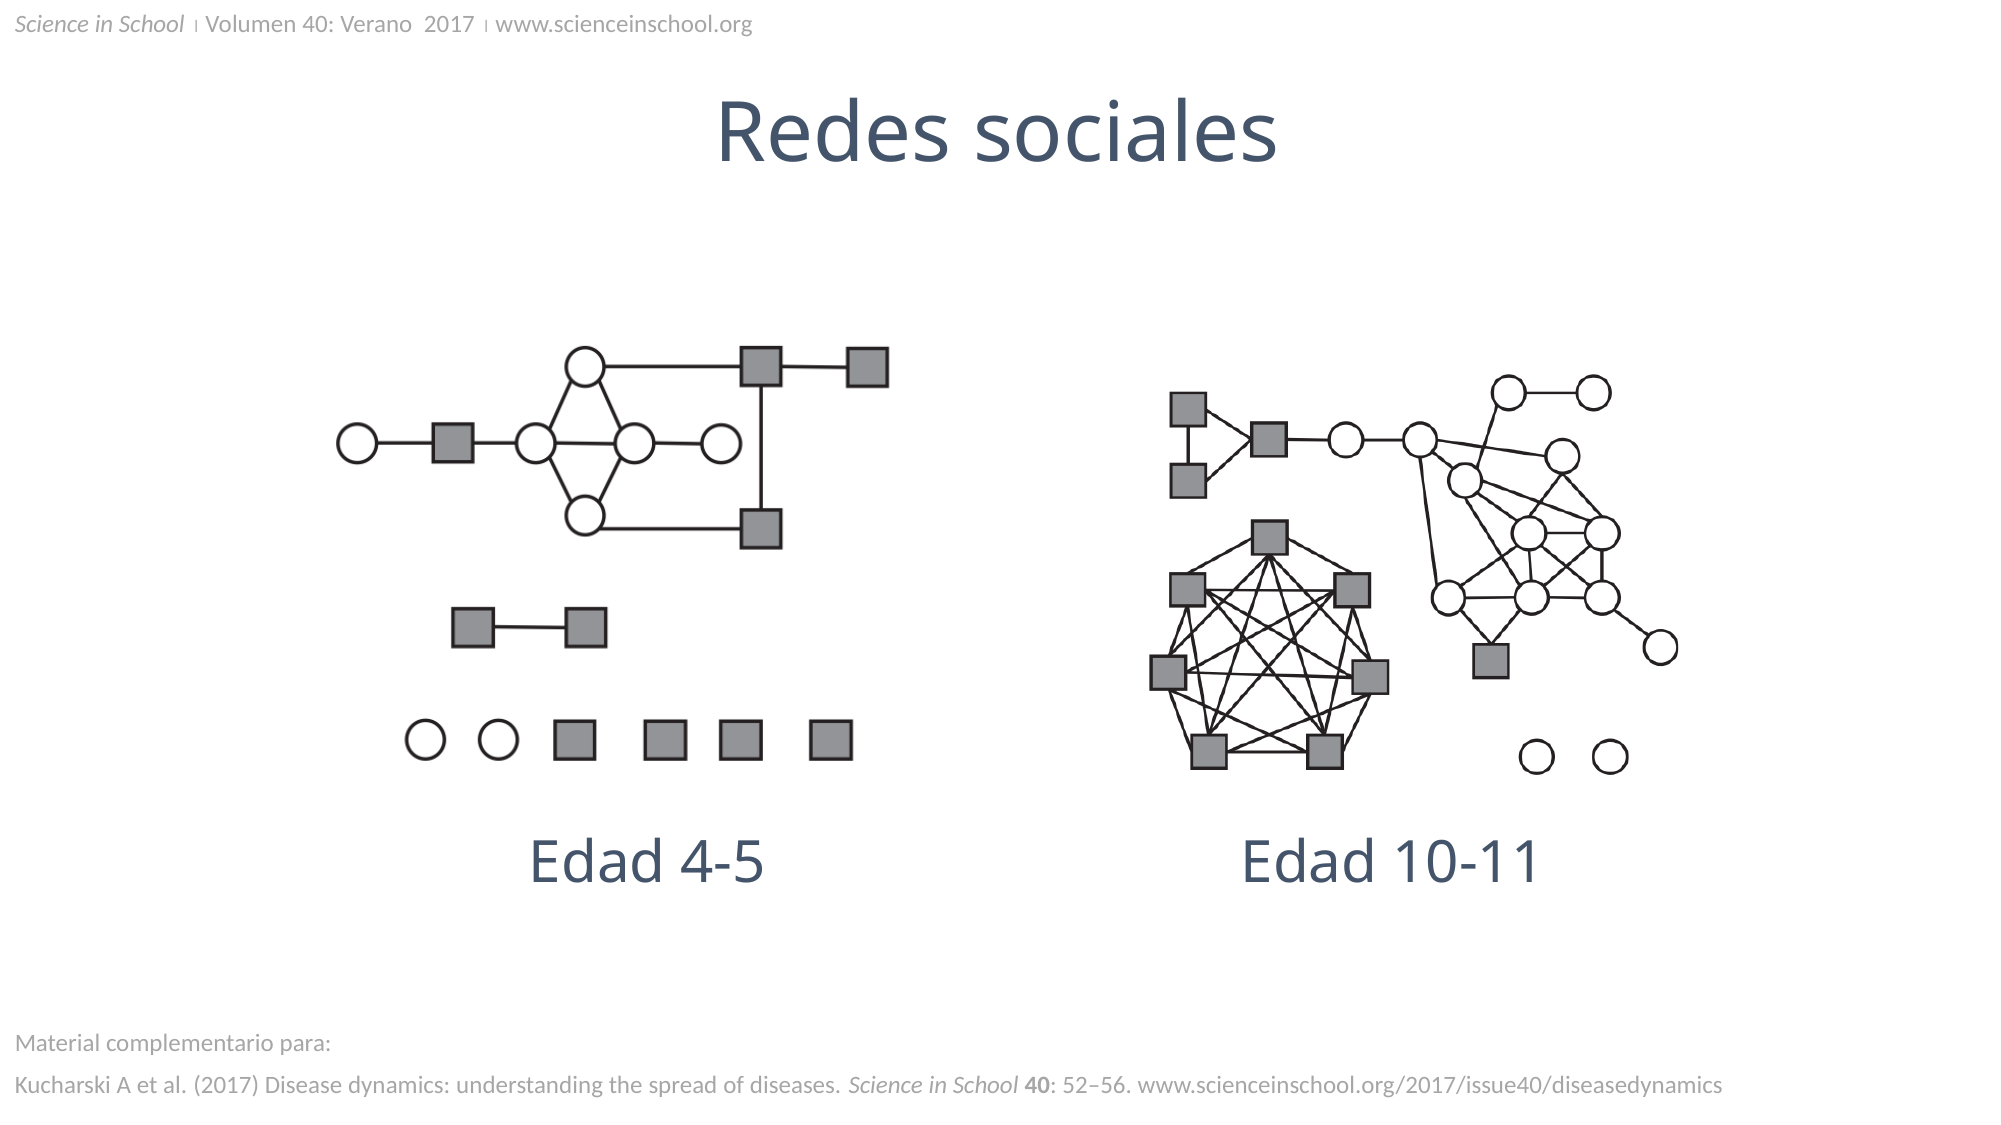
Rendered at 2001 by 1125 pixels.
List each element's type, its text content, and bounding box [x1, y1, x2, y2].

picture [1120, 287, 1720, 800]
text_box Edad 10-11 [1226, 817, 1575, 902]
text_box Science in School  Volumen 40: Verano 2017  www.scienceinschool.org [0, 0, 1994, 45]
text_box Redes sociales [699, 70, 1317, 186]
picture [269, 299, 982, 825]
text_box Edad 4-5 [514, 825, 797, 902]
text_box Material complementario para: Kucharski A et al. (2017) Disease dynamics: understanding the spread of diseases. Science in School 40: 52–56. www.scienceinschool.org/2017/issue40/diseasedynamics [0, 1019, 1988, 1125]
